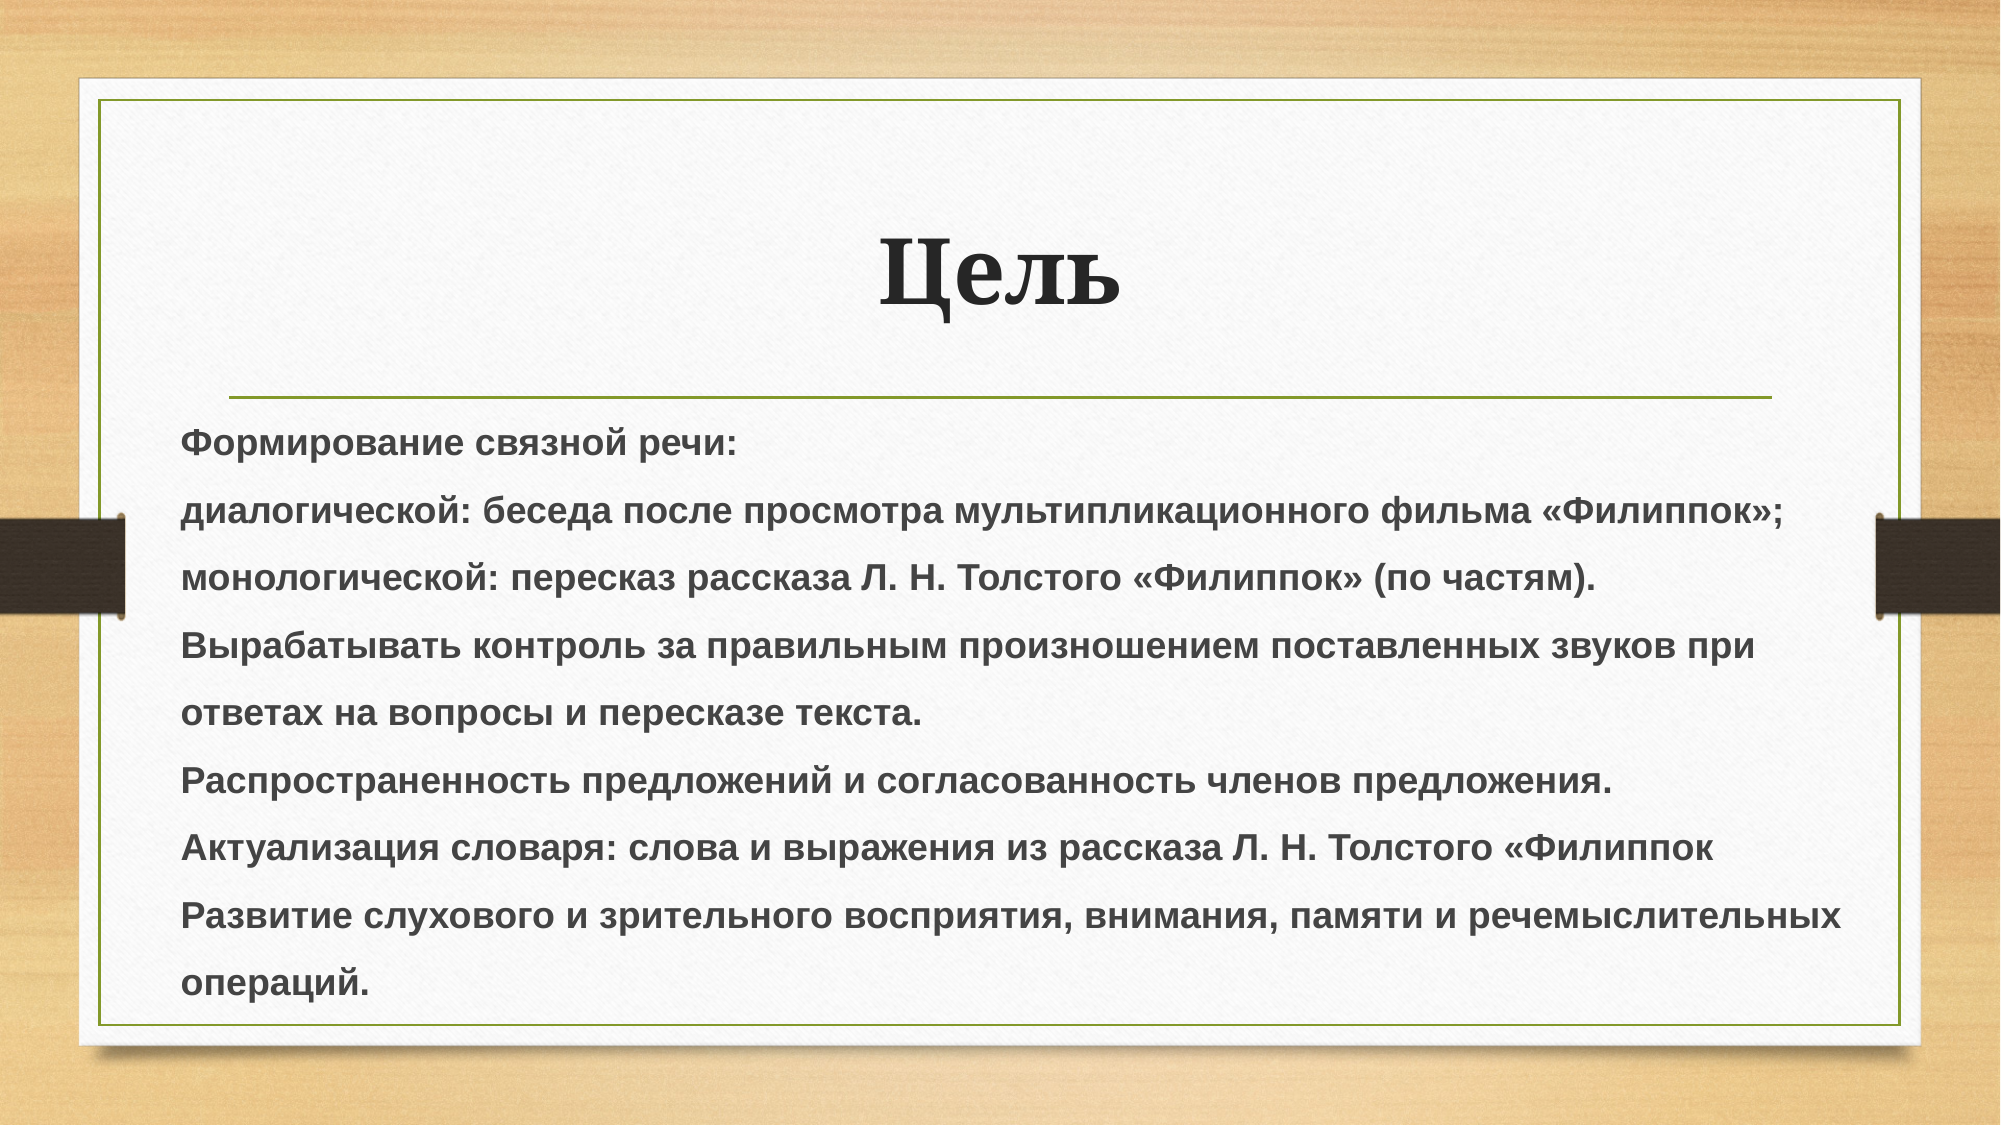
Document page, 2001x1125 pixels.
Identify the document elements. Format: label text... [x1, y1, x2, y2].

text_box Формирование связной речи: диалогической: беседа после просмотра мультипликационного фильма «Филиппок»; монологической: пересказ рассказа Л. Н. Толстого «Филиппок» (по частям). Вырабатывать контроль за правильным произношением поставленных звуков при ответах на вопросы и пересказе текста. Распространенность предложений и согласованность членов предложения. Актуализация словаря: слова и выражения из рассказа Л. Н. Толстого «Филиппок Развитие слухового и зрительного восприятия, внимания, памяти и речемыслительных операций. [165, 388, 1897, 1011]
picture [0, 0, 2001, 1125]
title Цель [212, 161, 1788, 375]
